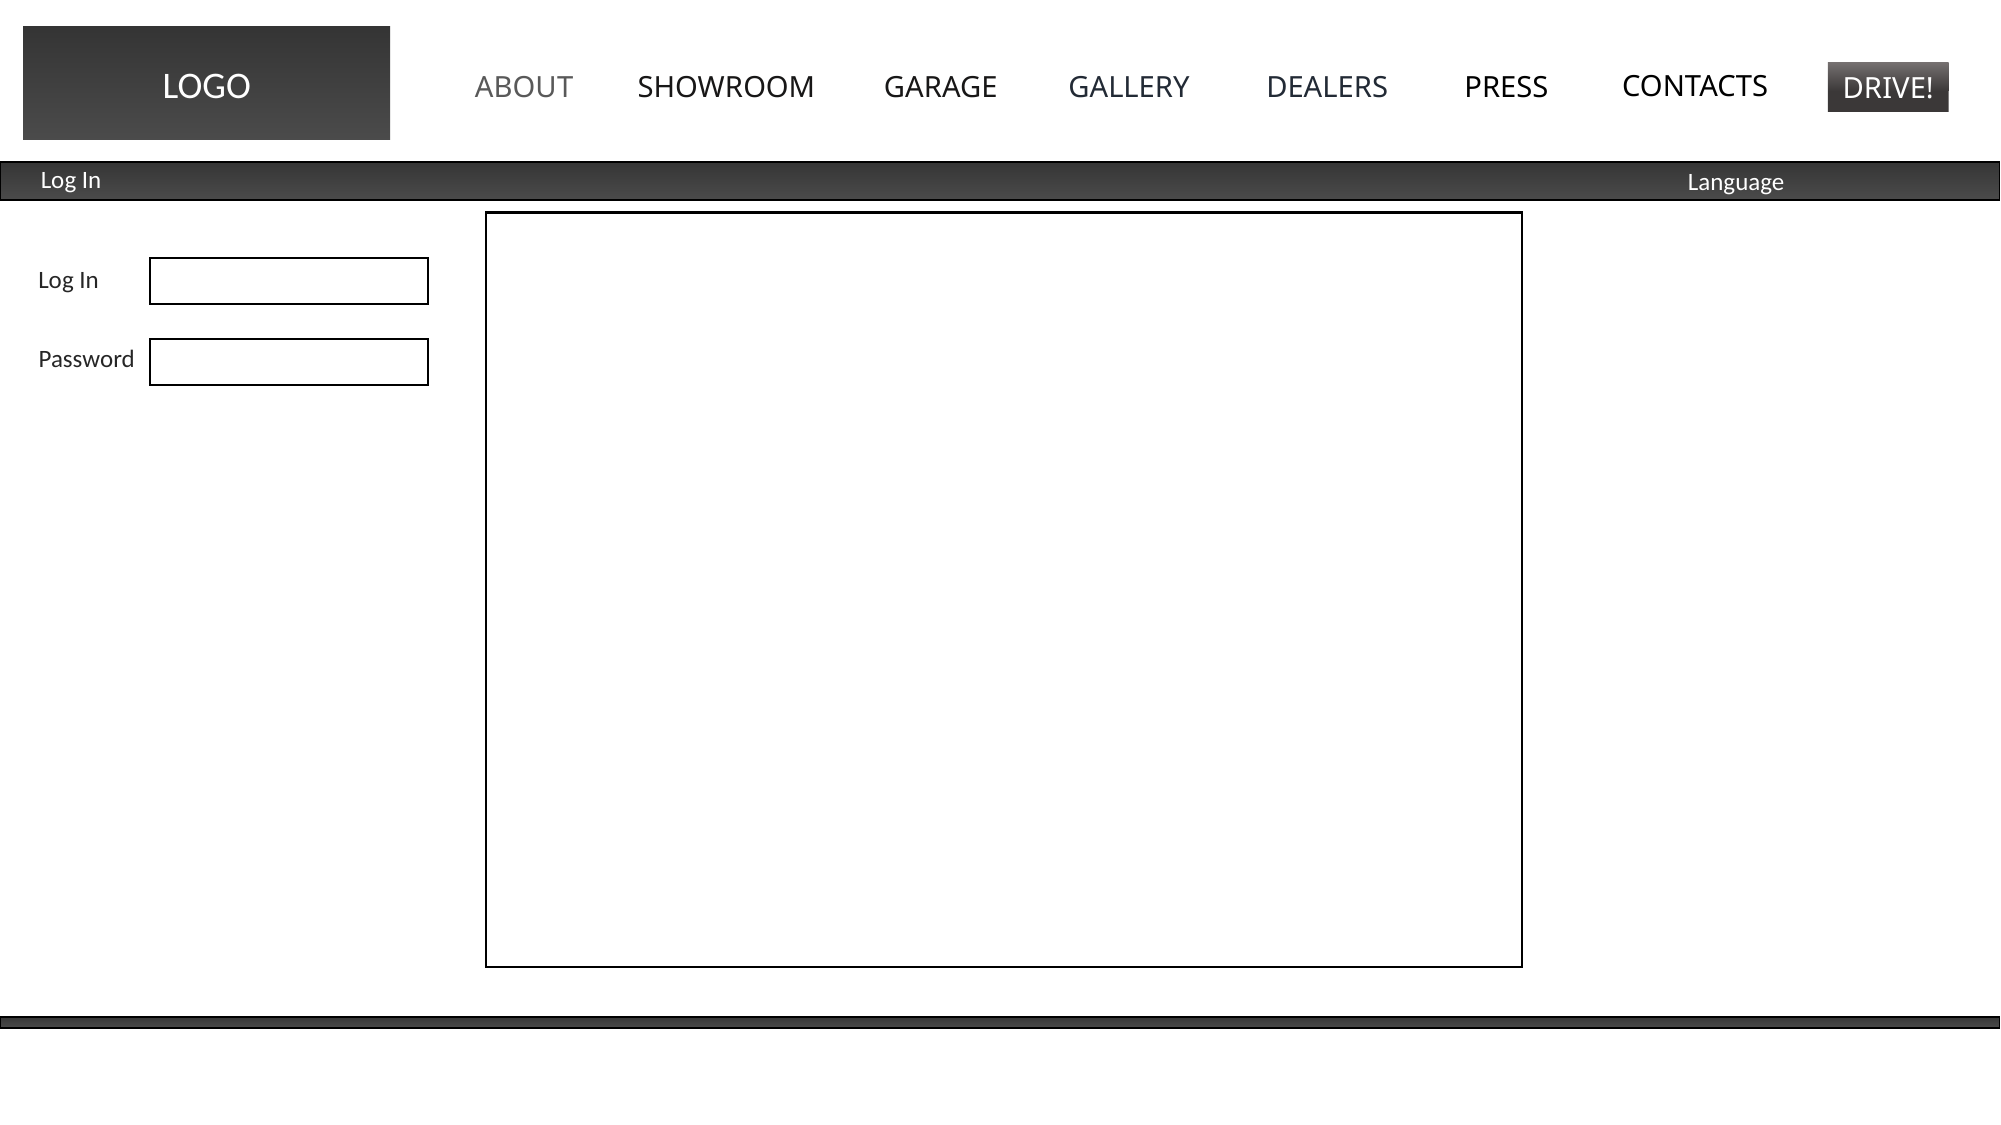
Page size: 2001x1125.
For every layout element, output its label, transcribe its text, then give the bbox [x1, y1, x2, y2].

text_box LOGO [22, 25, 391, 141]
text_box [149, 257, 429, 305]
text_box GARAGE [869, 61, 1013, 111]
text_box [149, 338, 429, 386]
text_box GALLERY [1053, 61, 1205, 111]
text_box [117, 161, 1673, 201]
text_box SHOWROOM [622, 61, 831, 111]
text_box Log In [23, 256, 115, 301]
text_box Language [1673, 158, 1800, 203]
text_box PRESS [1449, 60, 1564, 111]
text_box Password [23, 335, 151, 381]
text_box [0, 1016, 2000, 1029]
text_box Log In [26, 156, 117, 202]
text_box CONTACTS [1607, 60, 1784, 110]
text_box [485, 211, 1523, 968]
text_box [0, 161, 26, 201]
text_box DRIVE! [1827, 62, 1949, 112]
text_box ABOUT [460, 61, 589, 111]
text_box [1800, 161, 2000, 201]
text_box DEALERS [1251, 60, 1404, 111]
